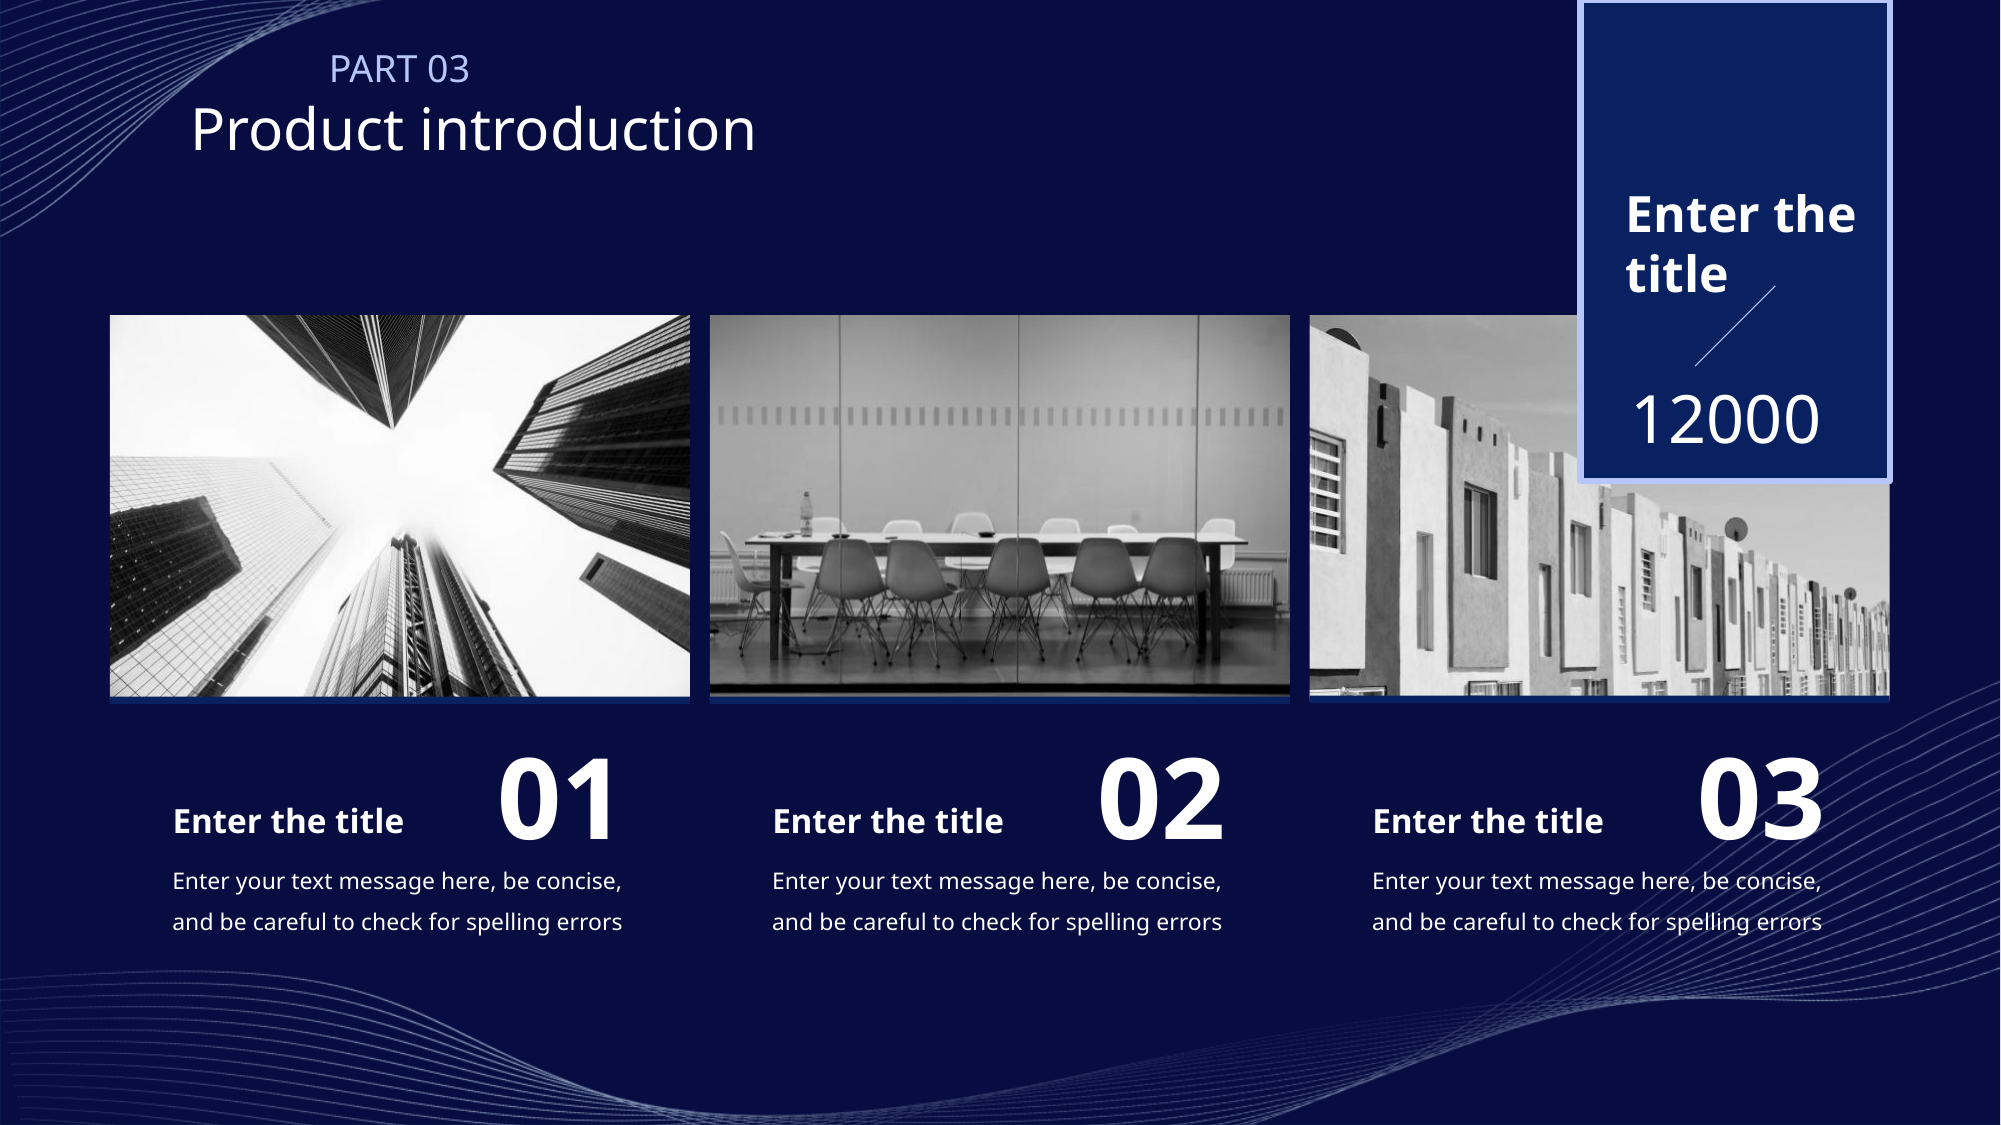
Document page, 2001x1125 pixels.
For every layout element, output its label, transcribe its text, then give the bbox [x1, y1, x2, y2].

text_box [1309, 315, 1891, 695]
text_box [109, 696, 691, 705]
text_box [157, 713, 710, 990]
text_box Product introduction [698, 84, 783, 170]
text_box [1309, 695, 1891, 704]
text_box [757, 713, 1310, 990]
text_box [709, 315, 1291, 696]
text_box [1357, 713, 1927, 990]
picture [0, 0, 698, 239]
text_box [1580, 0, 1890, 482]
text_box [109, 315, 691, 696]
text_box [709, 696, 1291, 705]
